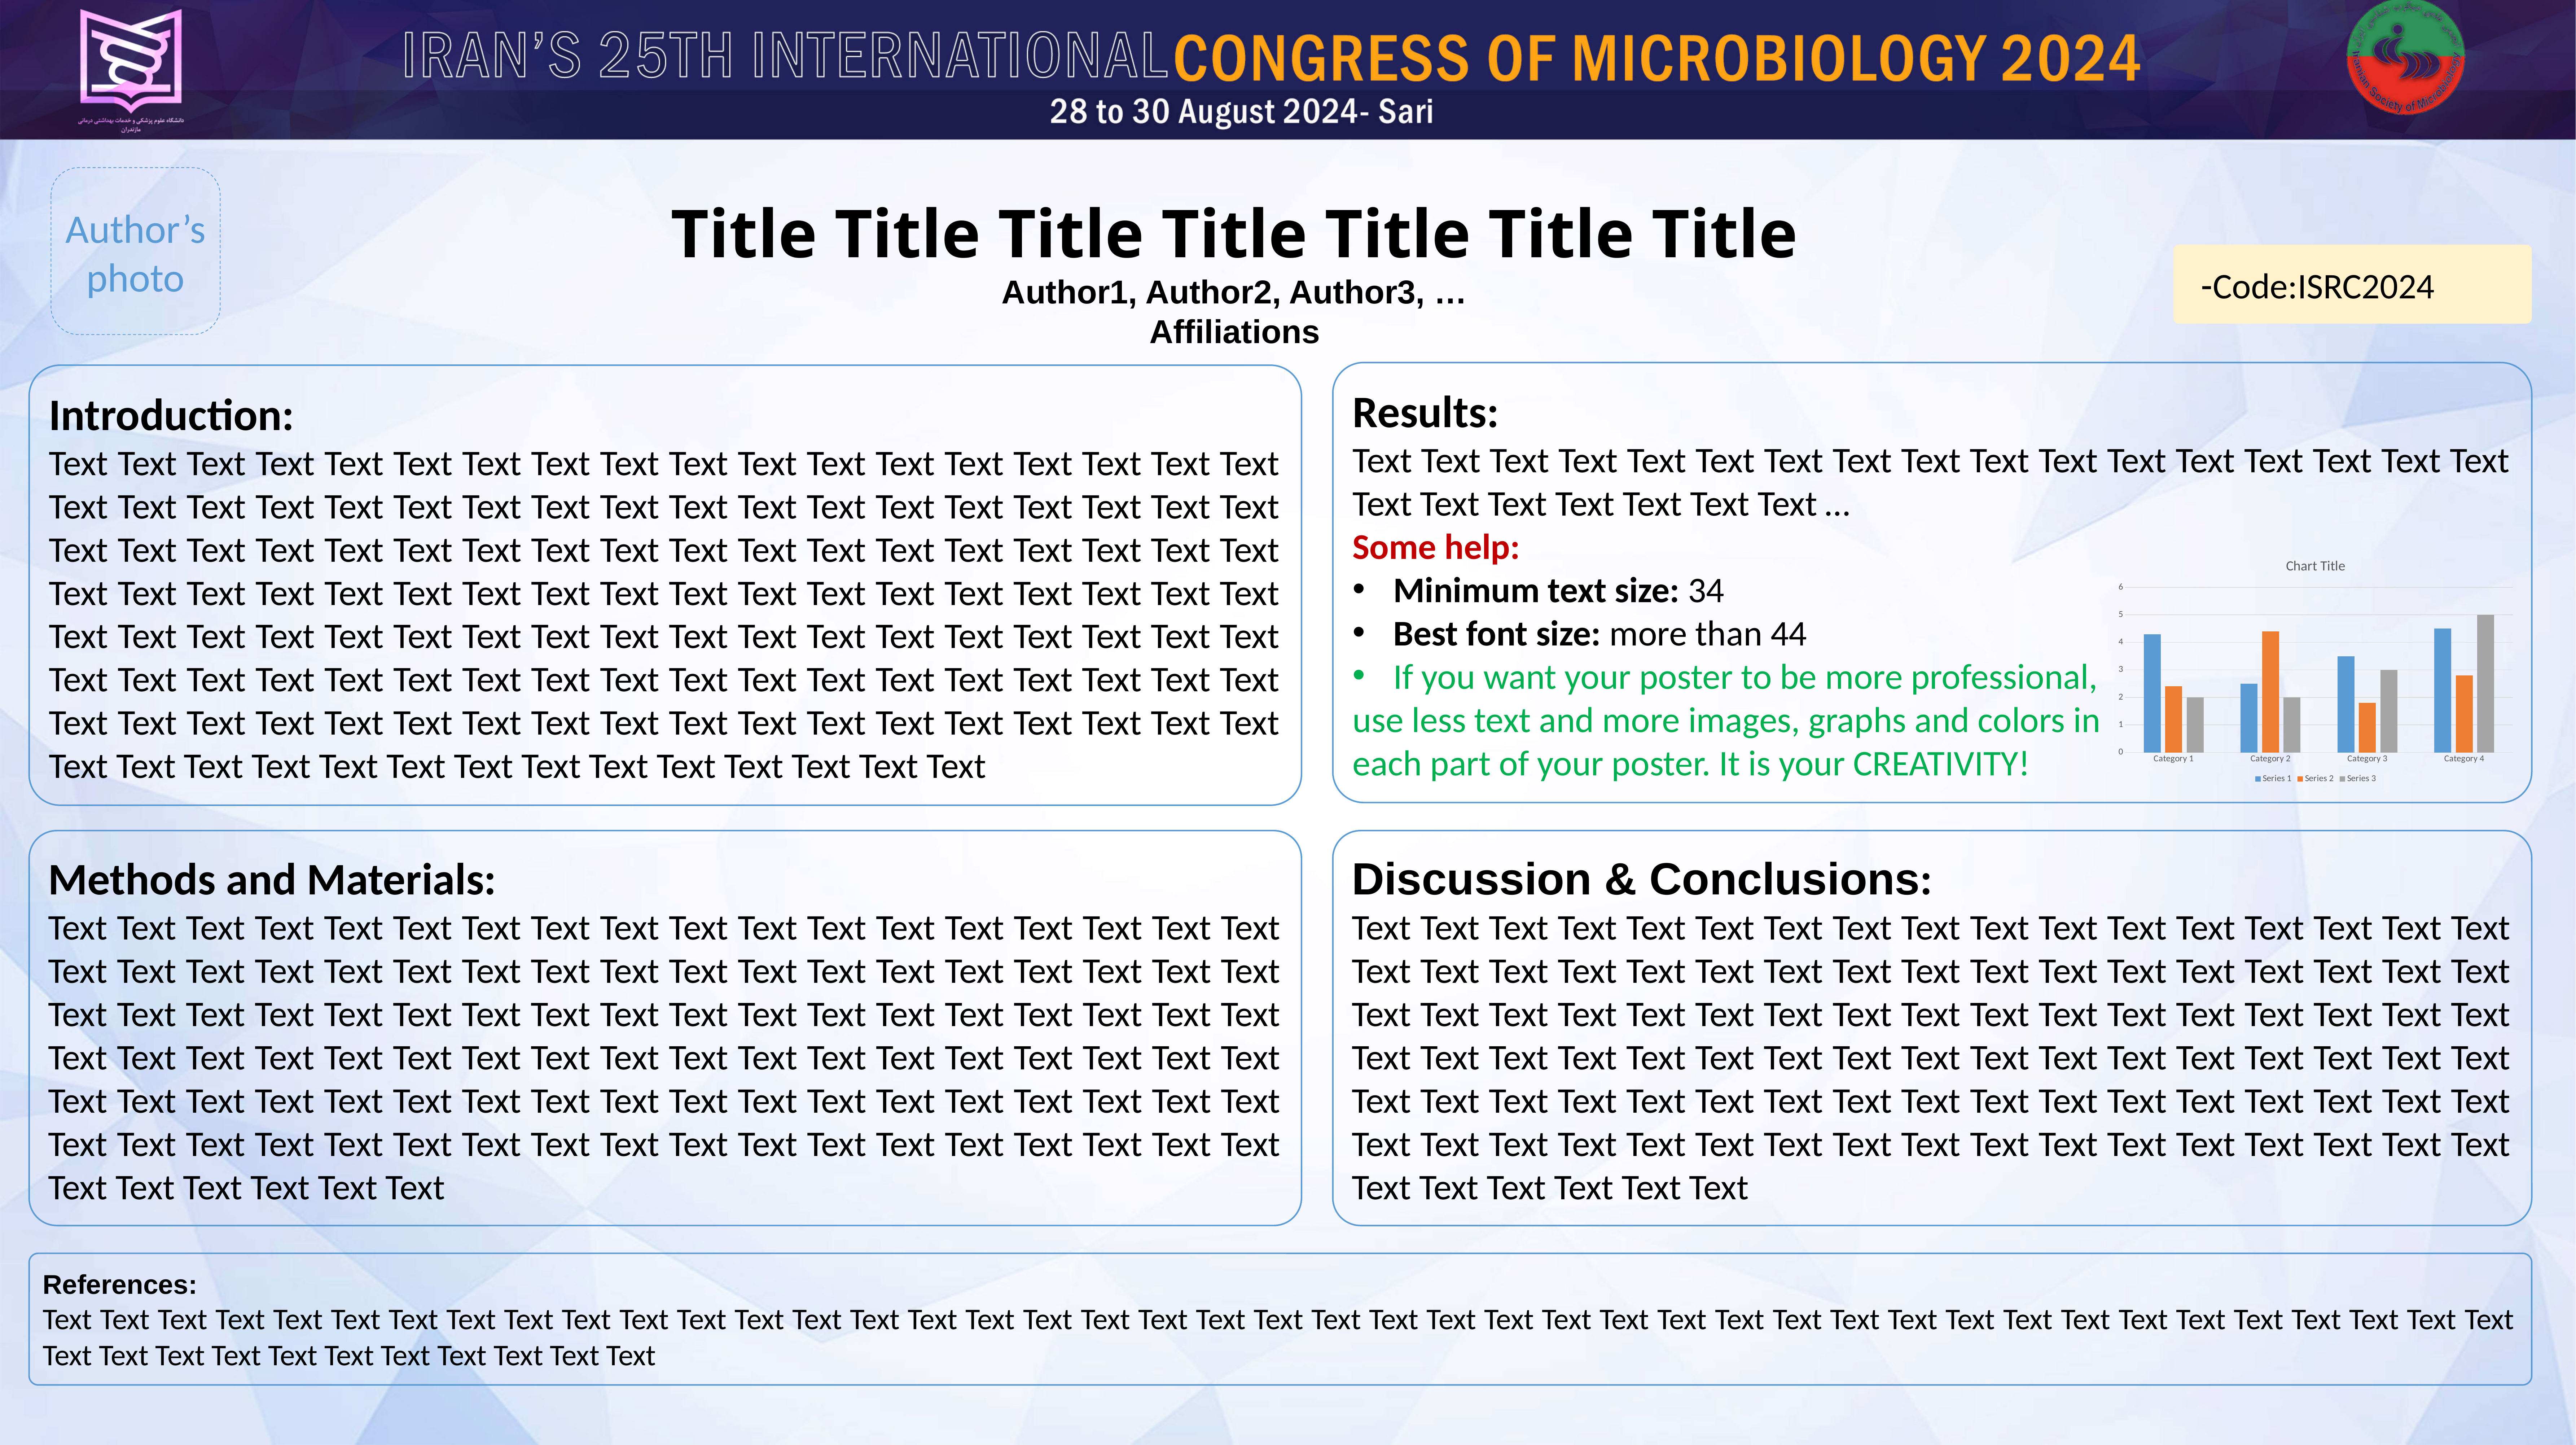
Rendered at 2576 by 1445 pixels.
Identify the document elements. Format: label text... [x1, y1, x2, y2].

text_box Results: Text Text Text Text Text Text Text Text Text Text Text Text Text Text Text Text Text Text Text Text Text Text Text Text … Some help: Minimum text size: 34 Best font size: more than 44 If you want your poster to be more professional, use less text and more images, graphs and colors in each part of your poster. It is your CREATIVITY! [1332, 362, 2532, 803]
text_box References: Text Text Text Text Text Text Text Text Text Text Text Text Text Text Text Text Text Text Text Text Text Text Text Text Text Text Text Text Text Text Text Text Text Text Text Text Text Text Text Text Text Text Text Text Text Text Text Text Text Text Text Text Text Text [28, 1253, 2532, 1385]
text_box Introduction: Text Text Text Text Text Text Text Text Text Text Text Text Text Text Text Text Text Text Text Text Text Text Text Text Text Text Text Text Text Text Text Text Text Text Text Text Text Text Text Text Text Text Text Text Text Text Text Text Text Text Text Text Text Text Text Text Text Text Text Text Text Text Text Text Text Text Text Text Text Text Text Text Text Text Text Text Text Text Text Text Text Text Text Text Text Text Text Text Text Text Text Text Text Text Text Text Text Text Text Text Text Text Text Text Text Text Text Text Text Text Text Text Text Text Text Text Text Text Text Text Text Text Text Text Text Text Text Text Text Text Text Text Text Text Text Text Text Text Text Text [28, 365, 1302, 806]
chart [2110, 548, 2521, 786]
text_box Methods and Materials: Text Text Text Text Text Text Text Text Text Text Text Text Text Text Text Text Text Text Text Text Text Text Text Text Text Text Text Text Text Text Text Text Text Text Text Text Text Text Text Text Text Text Text Text Text Text Text Text Text Text Text Text Text Text Text Text Text Text Text Text Text Text Text Text Text Text Text Text Text Text Text Text Text Text Text Text Text Text Text Text Text Text Text Text Text Text Text Text Text Text Text Text Text Text Text Text Text Text Text Text Text Text Text Text Text Text Text Text Text Text Text Text Text Text [28, 830, 1302, 1226]
text_box Title Title Title Title Title Title Title Author1, Author2, Author3, … Affiliations [265, 180, 2204, 361]
text_box Code:ISRC2024- [2173, 244, 2532, 324]
picture [0, 0, 2576, 1445]
text_box Author’s photo [51, 167, 221, 335]
text_box Discussion & Conclusions: Text Text Text Text Text Text Text Text Text Text Text Text Text Text Text Text Text Text Text Text Text Text Text Text Text Text Text Text Text Text Text Text Text Text Text Text Text Text Text Text Text Text Text Text Text Text Text Text Text Text Text Text Text Text Text Text Text Text Text Text Text Text Text Text Text Text Text Text Text Text Text Text Text Text Text Text Text Text Text Text Text Text Text Text Text Text Text Text Text Text Text Text Text Text Text Text Text Text Text Text Text Text Text Text Text Text Text Text [1332, 830, 2532, 1226]
